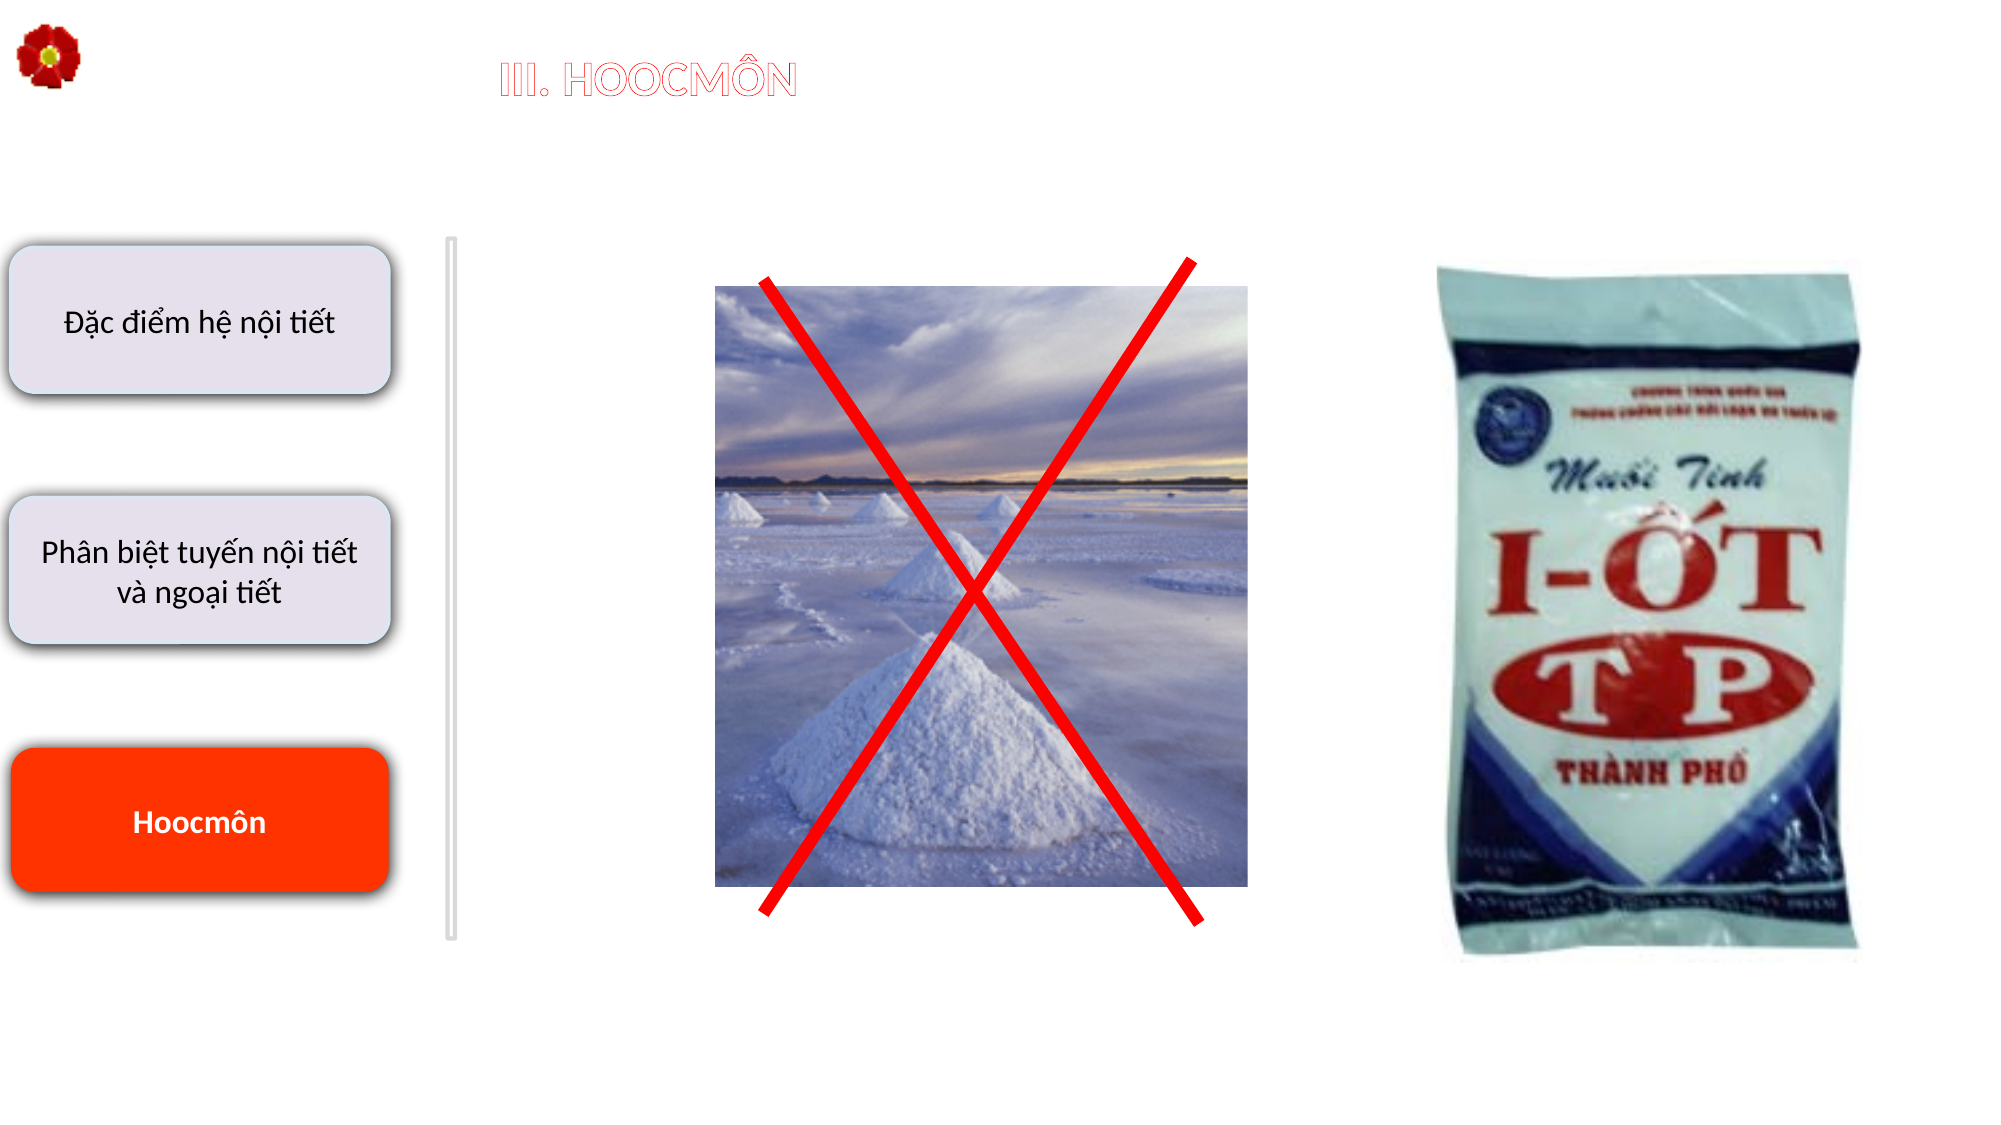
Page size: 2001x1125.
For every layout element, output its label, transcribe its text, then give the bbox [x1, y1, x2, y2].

text_box Phân biệt tuyến nội tiết và ngoại tiết [8, 495, 391, 645]
text_box [445, 236, 458, 941]
text_box III. HOOCMÔN [483, 38, 821, 113]
text_box Đặc điểm hệ nội tiết [8, 245, 391, 394]
picture [1436, 259, 1863, 964]
picture [15, 20, 86, 92]
picture [1200, 286, 1248, 887]
picture [714, 286, 762, 887]
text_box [762, 259, 1200, 924]
text_box Hoocmôn [8, 745, 391, 895]
